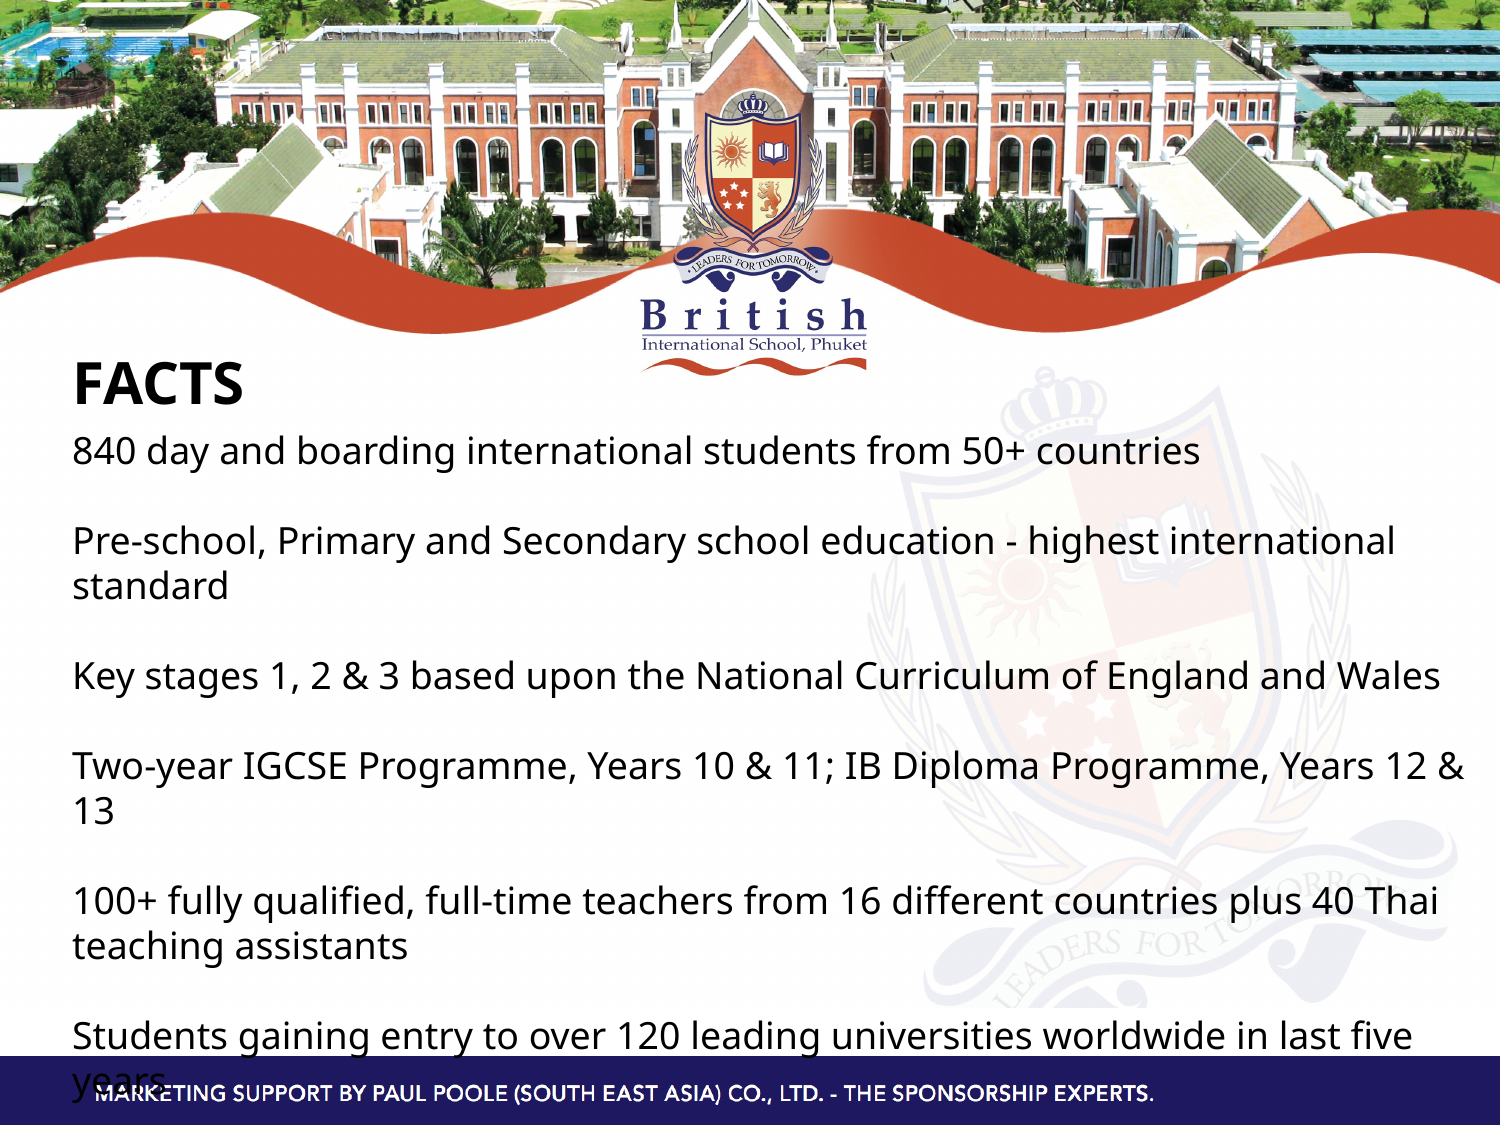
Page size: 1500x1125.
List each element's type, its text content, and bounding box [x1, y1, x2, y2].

text_box 840 day and boarding international students from 50+ countries Pre-school, Primary and Secondary school education - highest international standard Key stages 1, 2 & 3 based upon the National Curriculum of England and Wales Two-year IGCSE Programme, Years 10 & 11; IB Diploma Programme, Years 12 & 13 100+ fully qualified, full-time teachers from 16 different countries plus 40 Thai teaching assistants Students gaining entry to over 120 leading universities worldwide in last five years [57, 419, 1499, 1110]
picture [0, 1056, 1500, 1125]
title FACTS [57, 287, 709, 475]
picture [0, 0, 1500, 1008]
